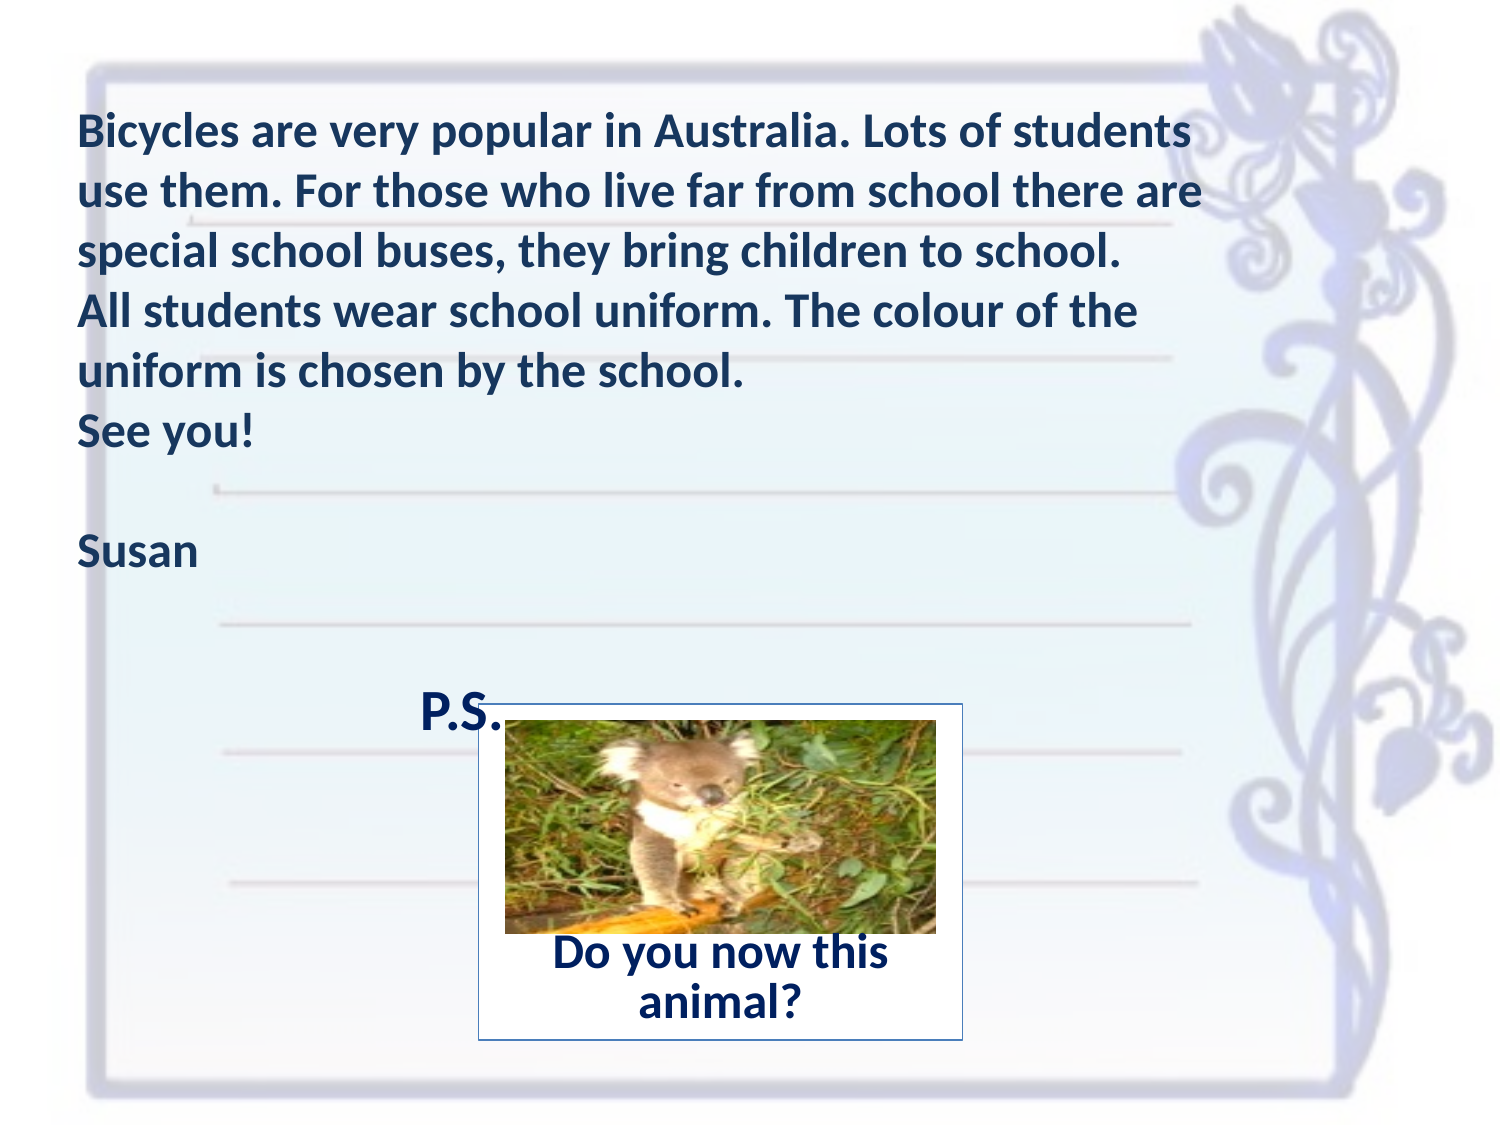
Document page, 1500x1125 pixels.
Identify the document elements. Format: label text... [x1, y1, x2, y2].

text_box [478, 703, 963, 1041]
text_box P.S. [405, 665, 519, 750]
text_box Bicycles are very popular in Australia. Lots of students use them. For those who live far from school there are special school buses, they bring children to school. All students wear school uniform. The colour of the uniform is chosen by the school. See you! Susan [62, 89, 1288, 585]
